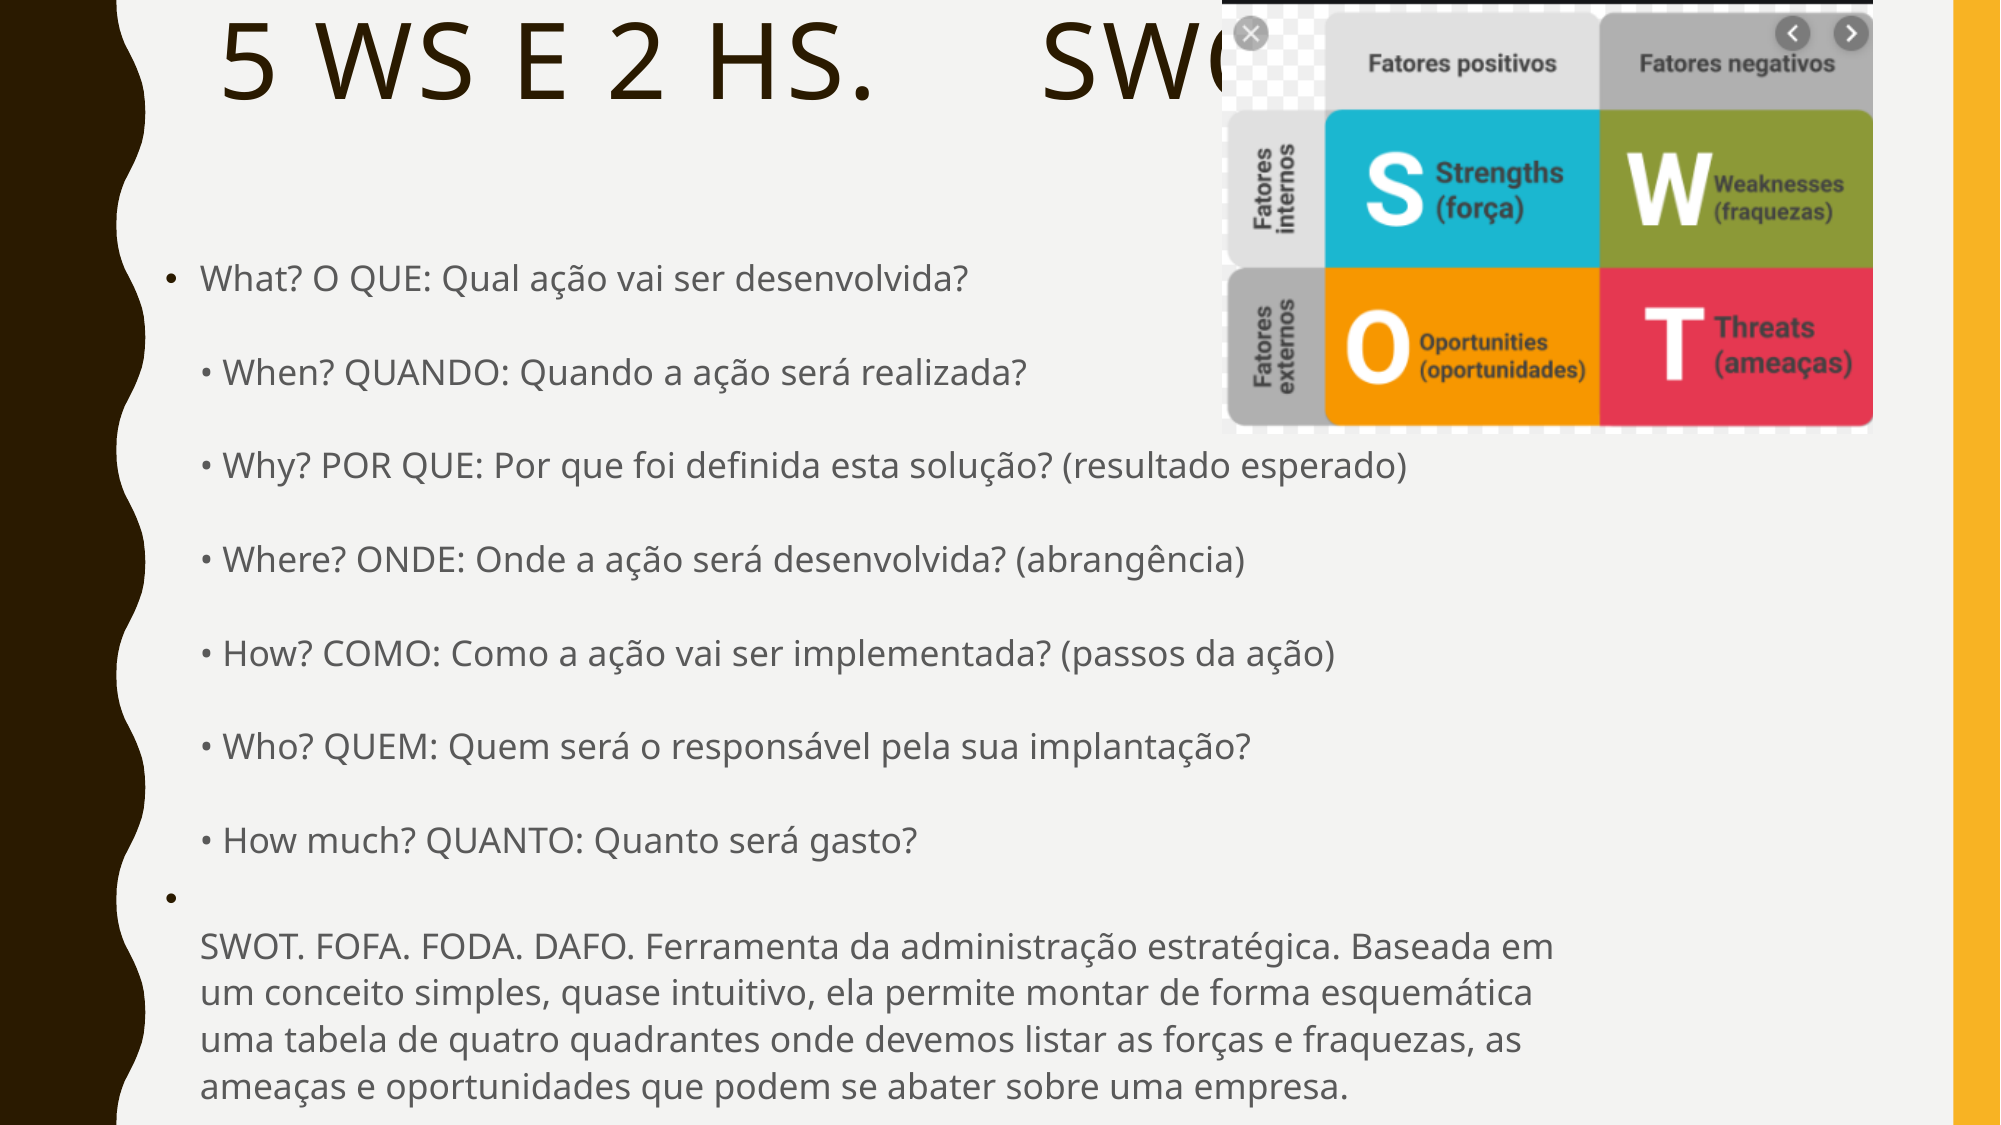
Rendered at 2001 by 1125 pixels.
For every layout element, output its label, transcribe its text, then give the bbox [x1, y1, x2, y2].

list What? O QUE: Qual ação vai ser desenvolvida? • When? QUANDO: Quando a ação será realizada? • Why? POR QUE: Por que foi definida esta solução? (resultado esperado) • Where? ONDE: Onde a ação será desenvolvida? (abrangência) • How? COMO: Como a ação vai ser implementada? (passos da ação) • Who? QUEM: Quem será o responsável pela sua implantação? • How much? QUANTO: Quanto será gasto? SWOT. FOFA. FODA. DAFO. Ferramenta da administração estratégica. Baseada em um conceito simples, quase intuitivo, ela permite montar de forma esquemática uma tabela de quatro quadrantes onde devemos listar as forças e fraquezas, as ameaças e oportunidades que podem se abater sobre uma empresa. [150, 244, 1572, 1125]
picture [1222, 0, 1873, 434]
title 5 ws e 2 hs. swot [203, 0, 1222, 244]
